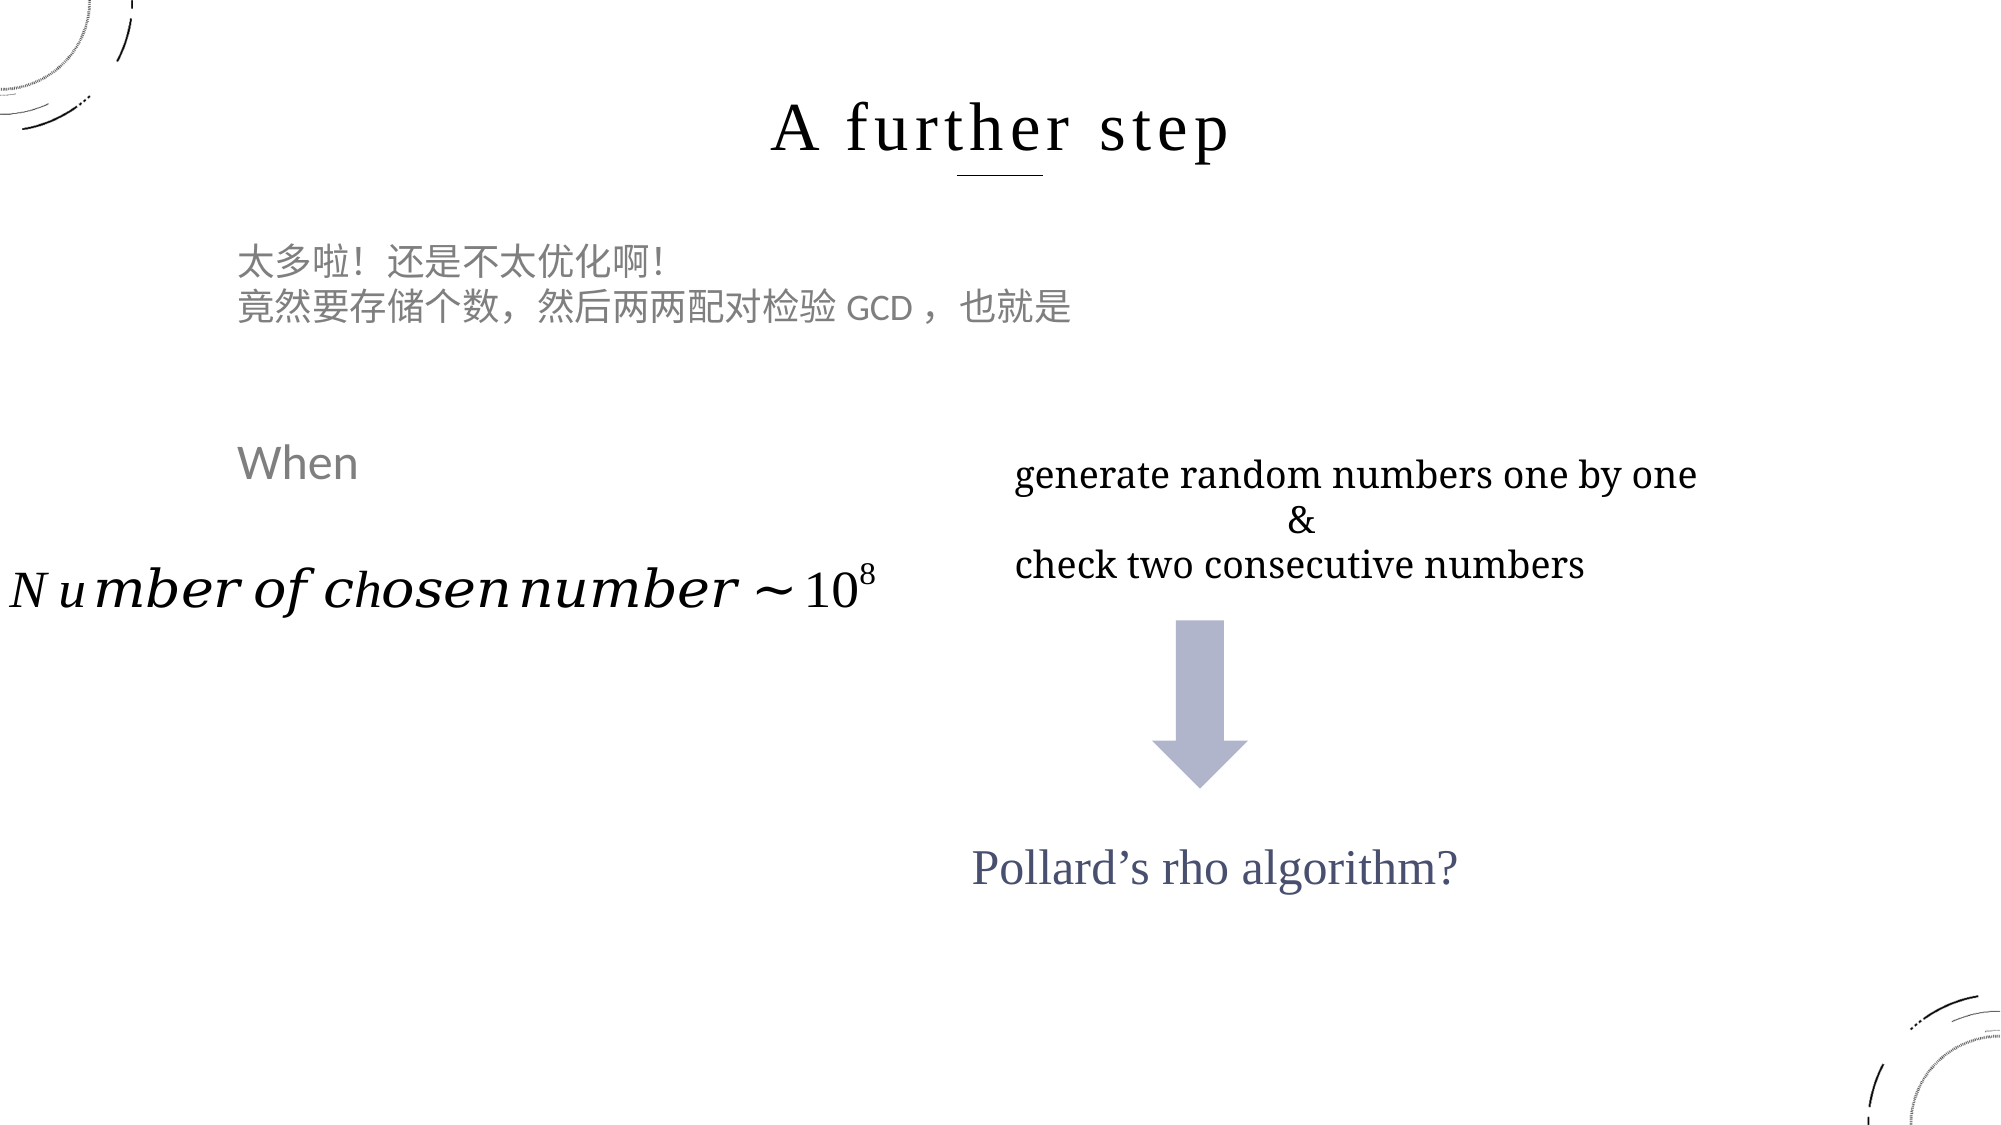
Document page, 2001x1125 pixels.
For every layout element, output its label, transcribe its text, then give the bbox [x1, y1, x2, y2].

text_box A further step [467, 74, 1533, 172]
text_box Pollard’s rho algorithm? [956, 827, 1734, 902]
picture [0, 0, 133, 130]
picture [1868, 996, 2001, 1125]
text_box generate random numbers one by one & check two consecutive numbers [999, 443, 1858, 594]
text_box [1149, 619, 1251, 791]
